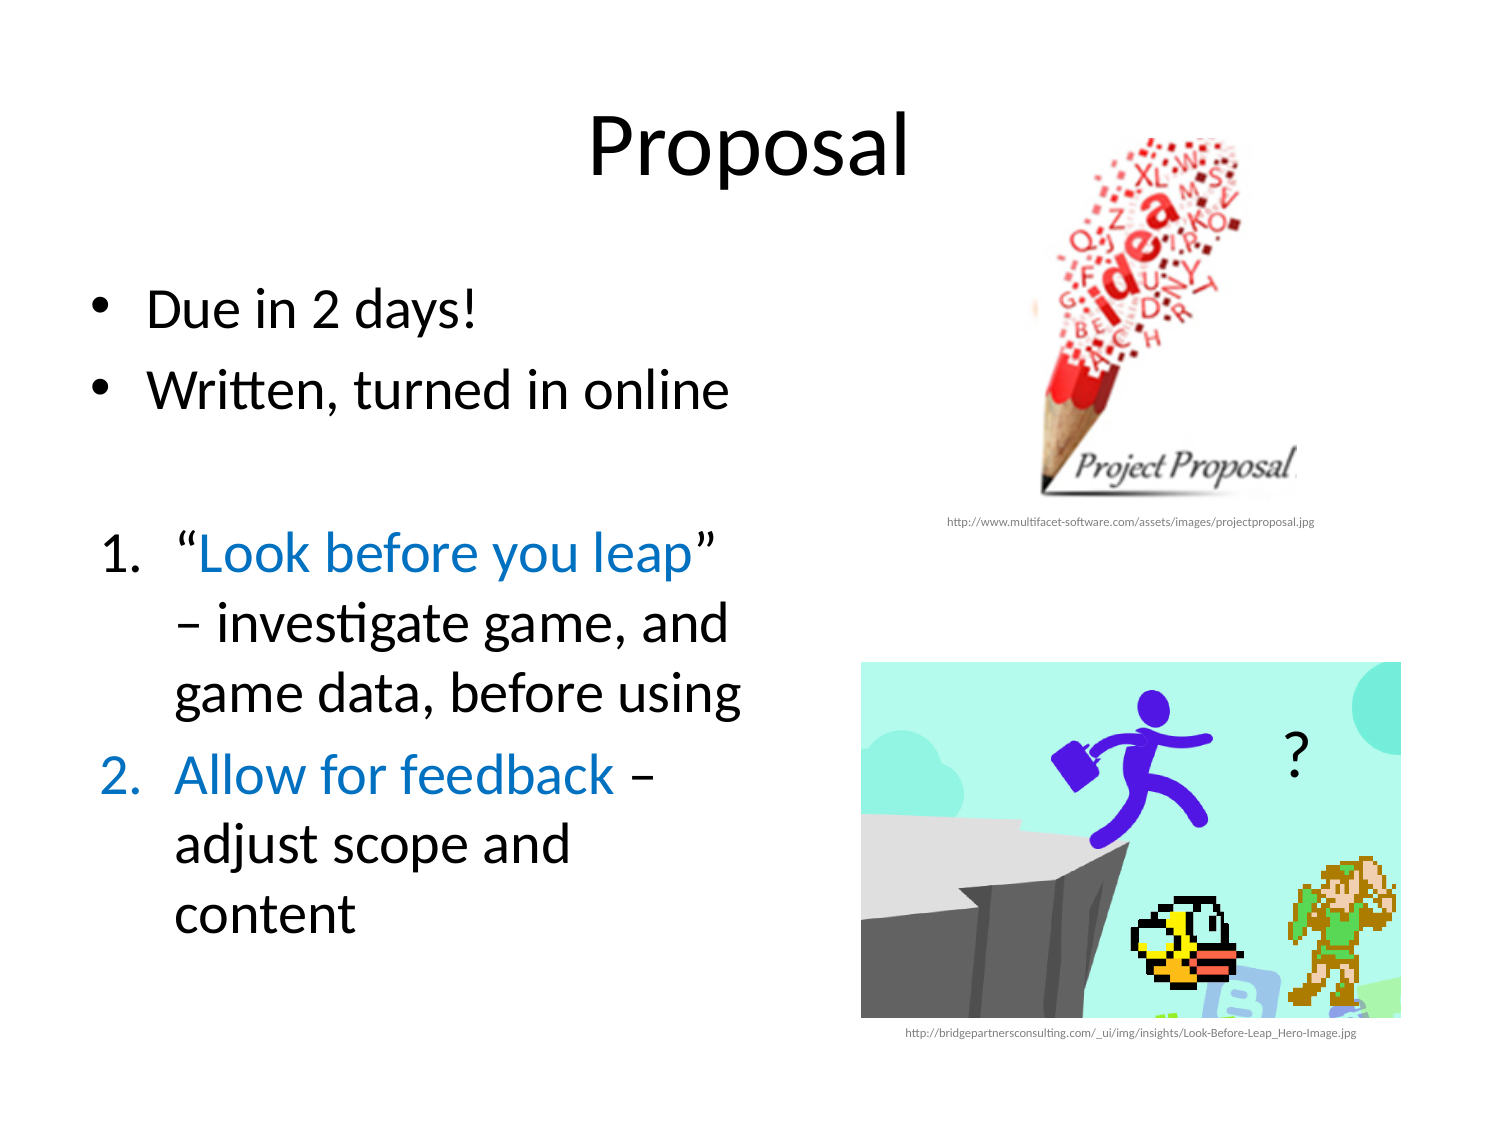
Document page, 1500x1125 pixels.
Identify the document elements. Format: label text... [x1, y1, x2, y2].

list Due in 2 days! Written, turned in online “Look before you leap” – investigate game, and game data, before using Allow for feedback – adjust scope and content [75, 262, 775, 1005]
picture [1091, 848, 1396, 1029]
title Proposal [75, 45, 1425, 233]
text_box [811, 138, 1450, 538]
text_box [755, 662, 1500, 1048]
